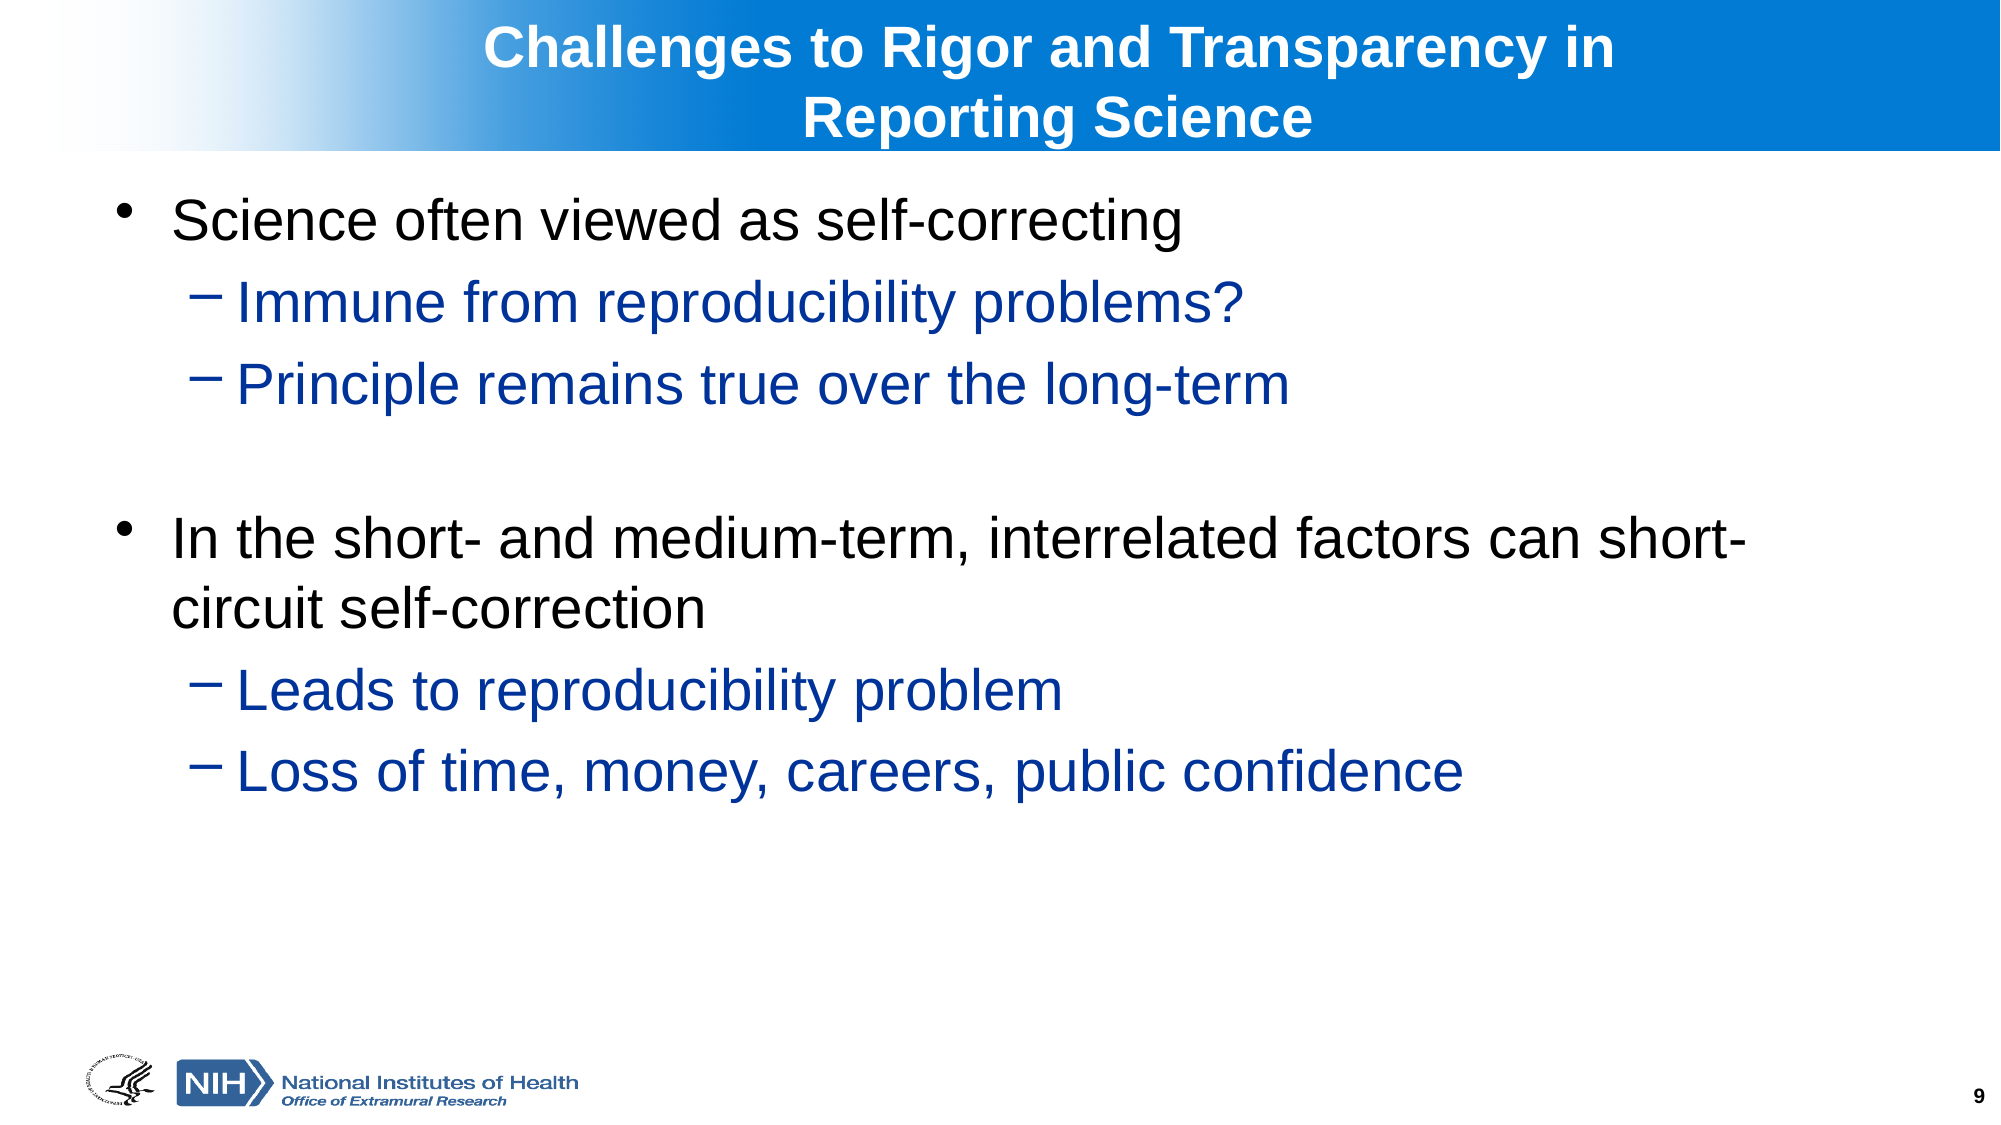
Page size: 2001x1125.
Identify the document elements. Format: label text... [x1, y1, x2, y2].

picture [86, 1054, 155, 1106]
list Science often viewed as self-correcting Immune from reproducibility problems? Principle remains true over the long-term In the short- and medium-term, interrelated factors can short-circuit self-correction Leads to reproducibility problem Loss of time, money, careers, public confidence [99, 174, 1900, 963]
picture [166, 1049, 585, 1113]
picture [0, 0, 2000, 151]
slide_number 9 [1700, 1074, 2000, 1101]
title Challenges to Rigor and Transparency in Reporting Science [200, 32, 1917, 125]
